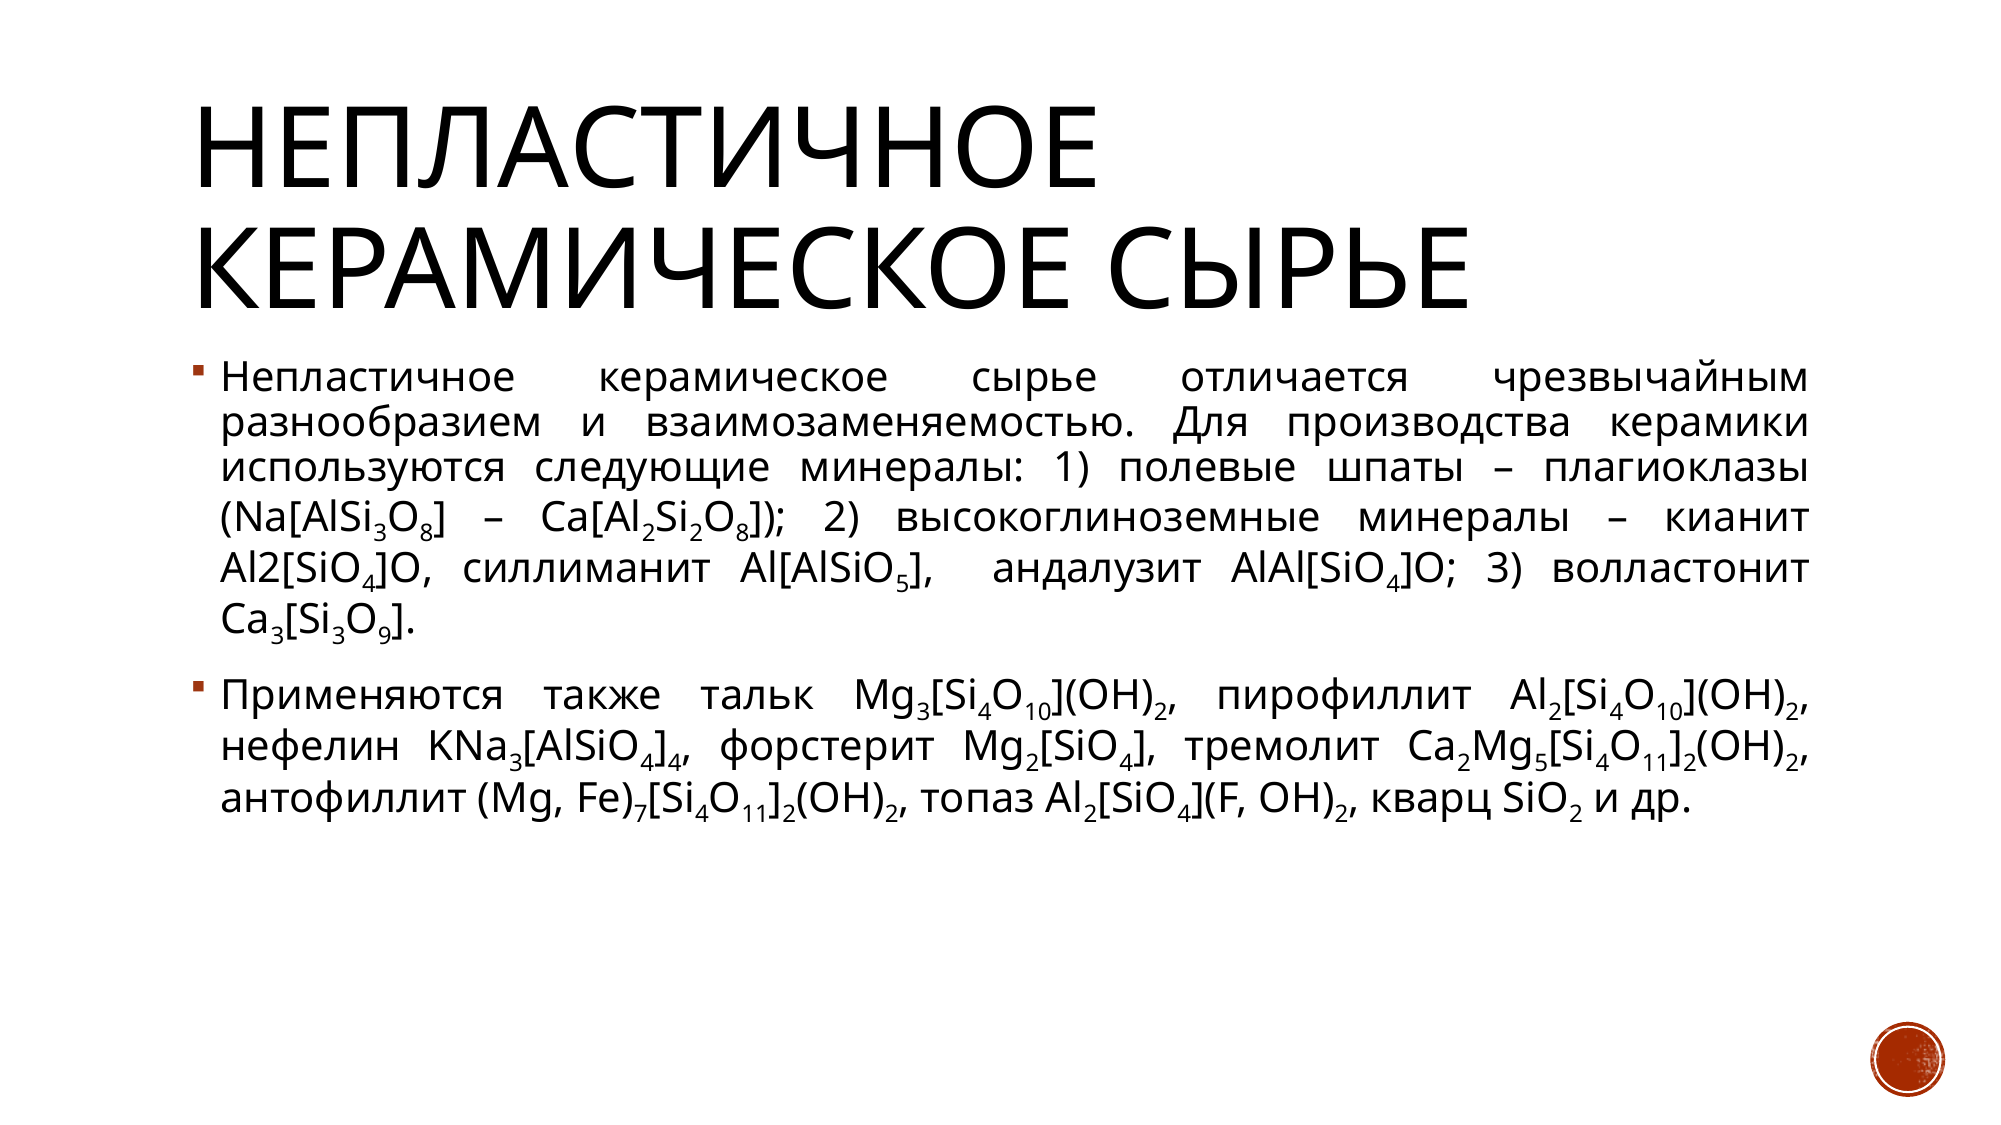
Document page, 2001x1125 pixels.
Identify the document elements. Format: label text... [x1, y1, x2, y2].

list Непластичное керамическое сырье отличается чрезвычайным разнообразием и взаимозаменяемостью. Для производства керамики используются следующие минералы: 1) полевые шпаты – плагиоклазы (Na[AlSi3O8] – Ca[Al2Si2O8]); 2) высокоглиноземные минералы – кианит Al2[SiO4]O, силлиманит Al[AlSiO5], андалузит AlAl[SiO4]O; 3) волластонит Ca3[Si3O9]. Применяются также тальк Mg3[Si4O10](OH)2, пирофиллит Al2[Si4O10](OH)2, нефелин KNa3[AlSiO4]4, форстерит Mg2[SiO4], тремолит Ca2Mg5[Si4O11]2(OH)2, антофиллит (Mg, Fe)7[Si4O11]2(OH)2, топаз Al2[SiO4](F, OH)2, кварц SiO2 и др. [175, 348, 1826, 1013]
title Непластичное керамическое сырье [175, 79, 1826, 344]
